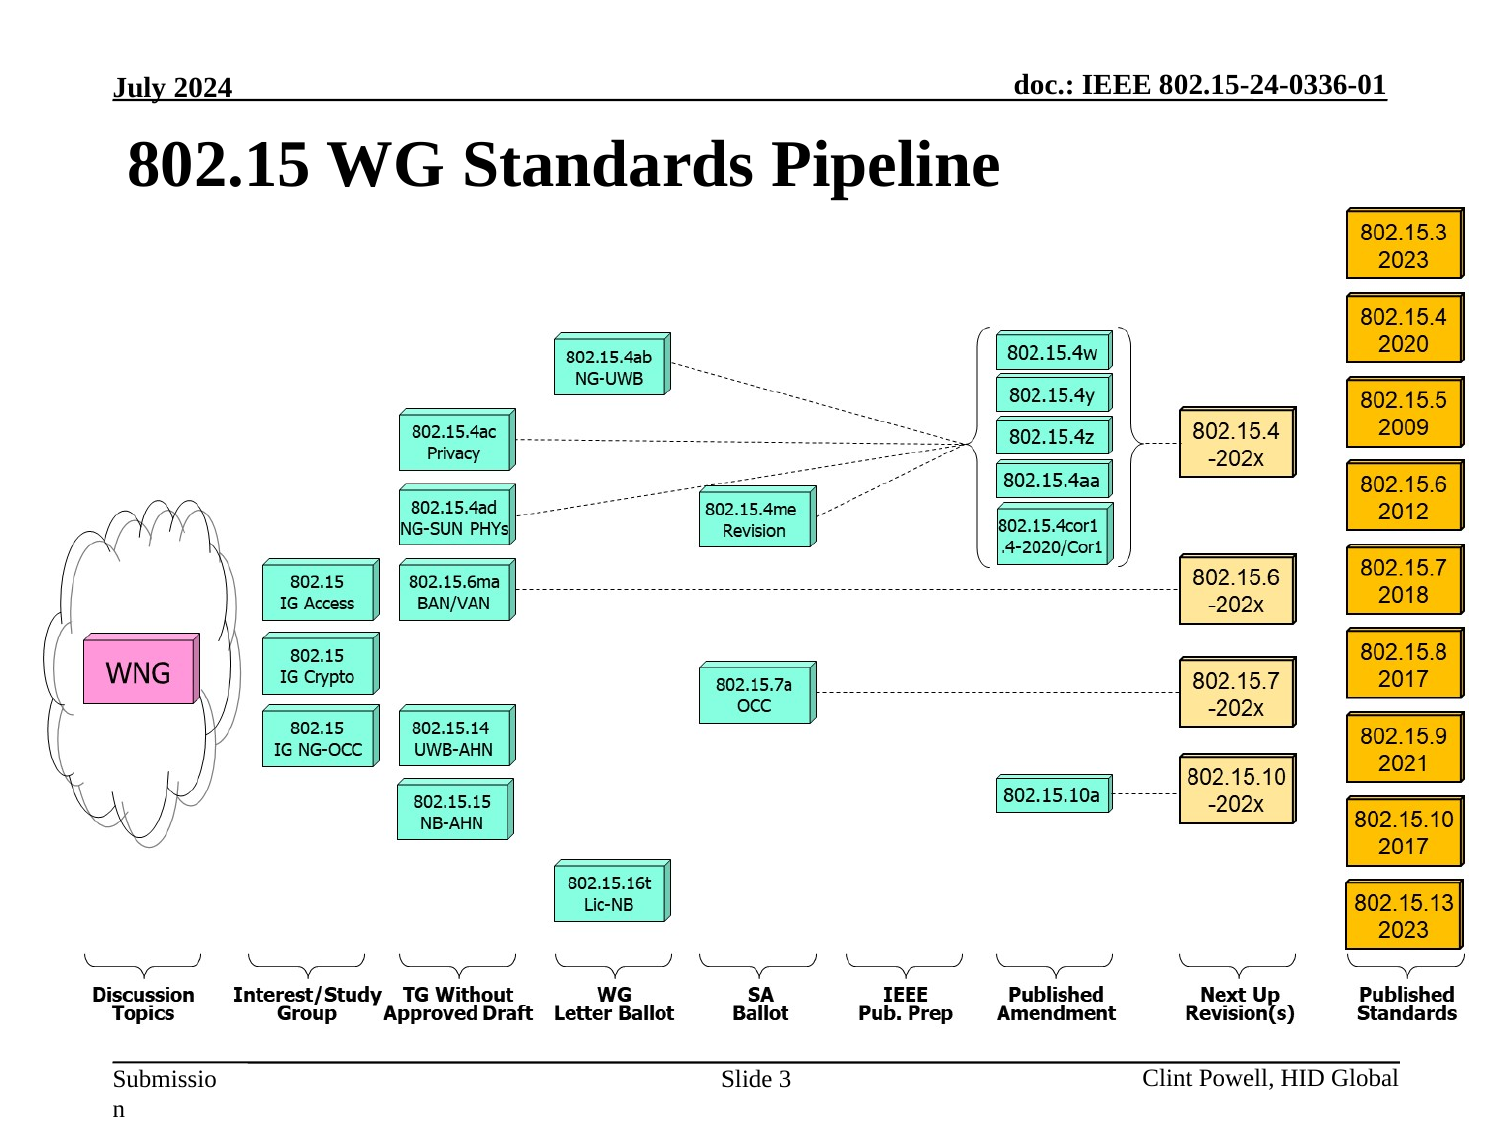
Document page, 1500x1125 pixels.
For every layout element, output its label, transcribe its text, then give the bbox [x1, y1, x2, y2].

picture [43, 206, 1469, 1036]
text_box [1187, 73, 1218, 97]
slide_number Slide 3 [712, 1062, 800, 1093]
text_box 802.15 WG Standards Pipeline [112, 97, 1438, 205]
